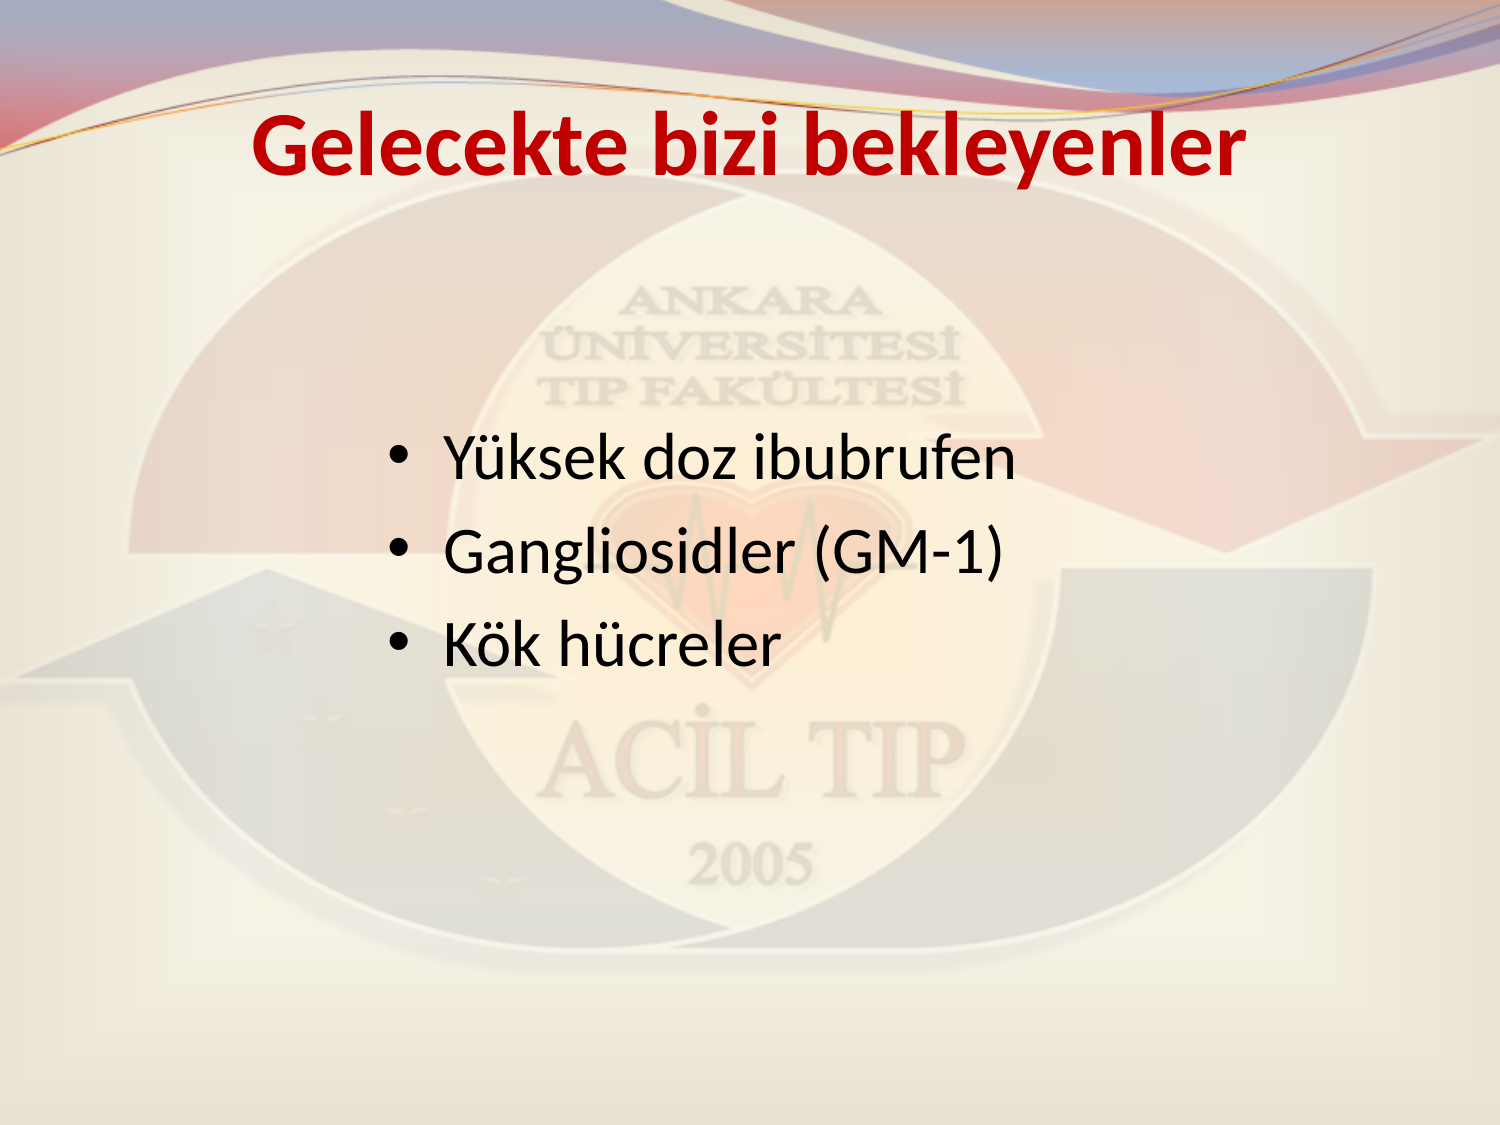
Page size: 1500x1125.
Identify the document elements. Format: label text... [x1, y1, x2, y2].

picture [0, 0, 1500, 1125]
list Yüksek doz ibubrufen Gangliosidler (GM-1) Kök hücreler [372, 312, 1425, 988]
title Gelecekte bizi bekleyenler [75, 45, 1425, 233]
